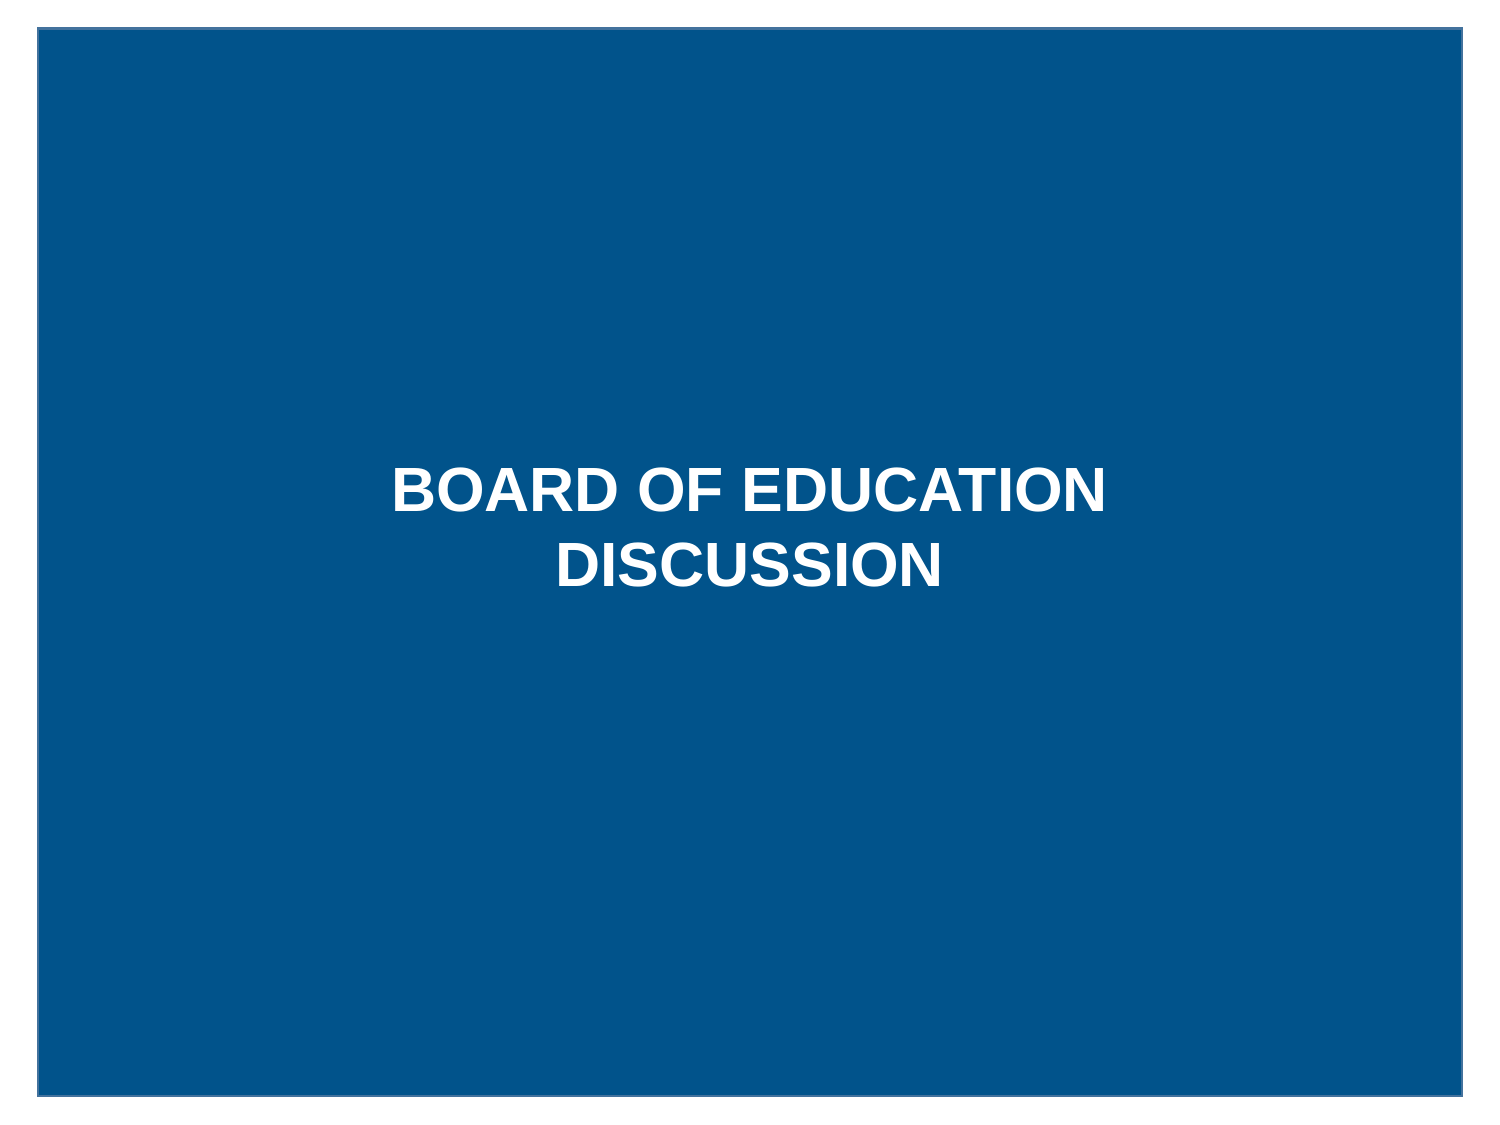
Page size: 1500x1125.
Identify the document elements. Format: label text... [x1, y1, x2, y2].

text_box [37, 27, 1463, 1097]
text_box BOARD OF EDUCATION DISCUSSION [283, 448, 1217, 599]
